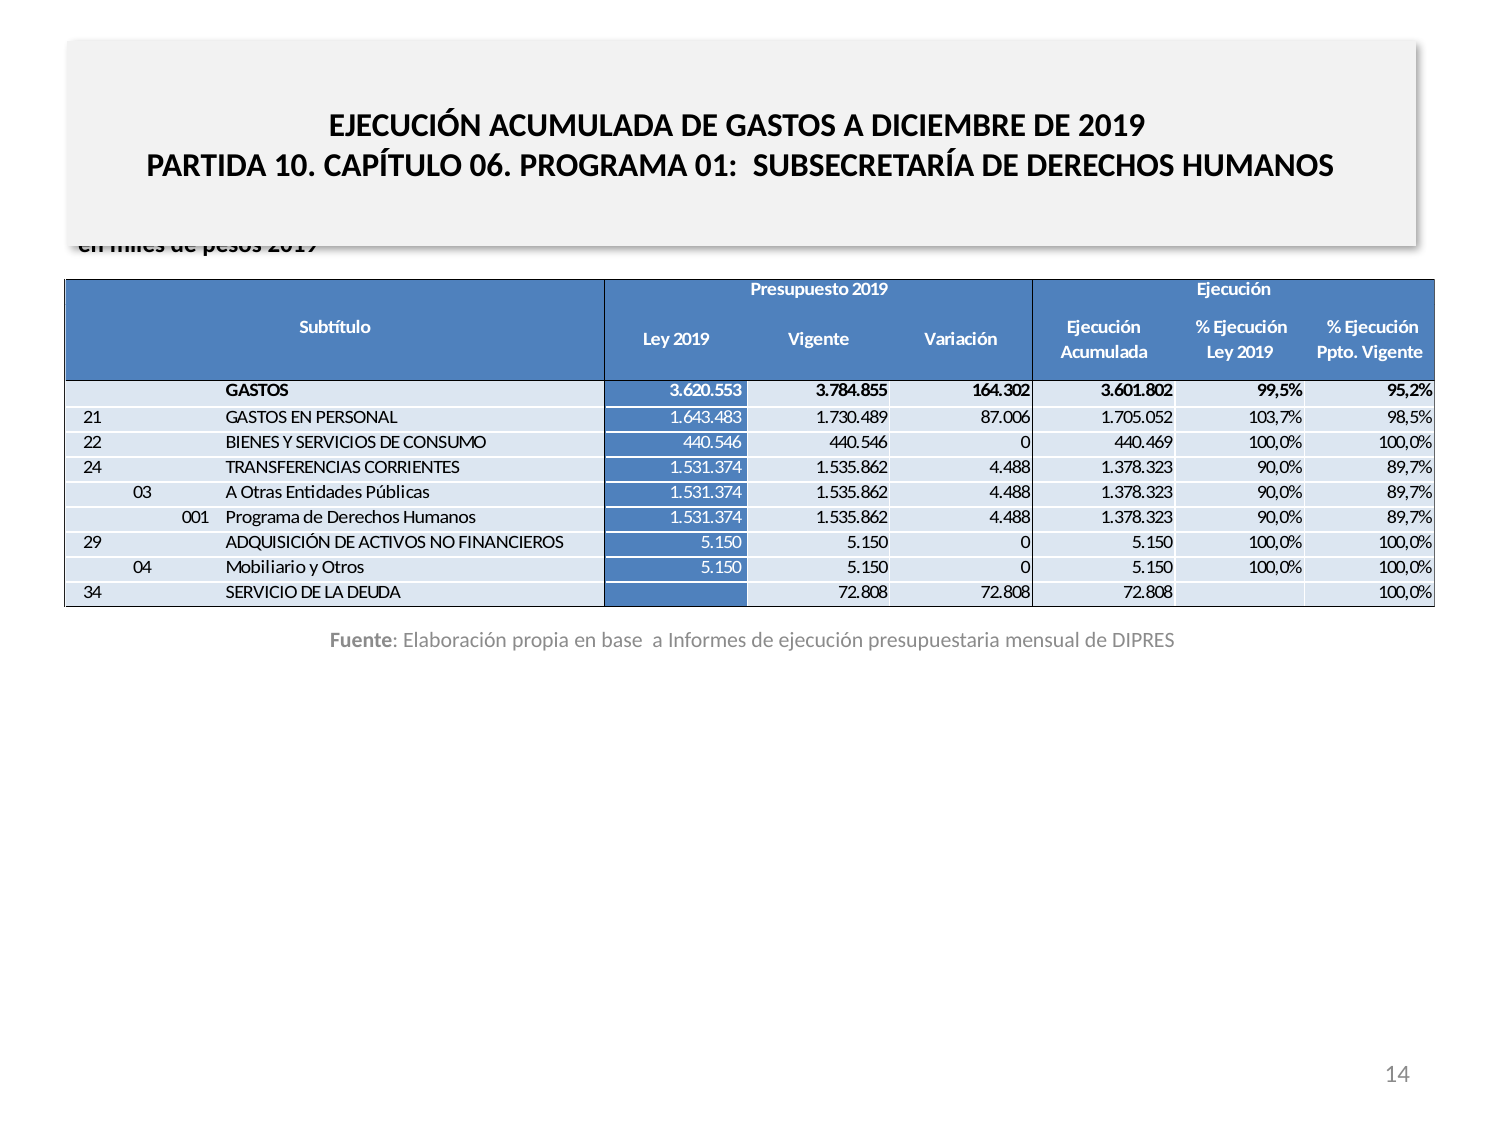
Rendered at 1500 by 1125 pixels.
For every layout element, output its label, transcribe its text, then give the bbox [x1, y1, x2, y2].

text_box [63, 278, 1436, 609]
title EJECUCIÓN ACUMULADA DE GASTOS A DICIEMBRE DE 2019 PARTIDA 10. CAPÍTULO 06. PROGRAMA 01: SUBSECRETARÍA DE DERECHOS HUMANOS [67, 41, 1415, 246]
footer Fuente: Elaboración propia en base a Informes de ejecución presupuestaria mensual de DIPRES [63, 608, 1443, 669]
text_box en miles de pesos 2019 [63, 219, 1414, 258]
slide_number 14 [1074, 1042, 1425, 1103]
